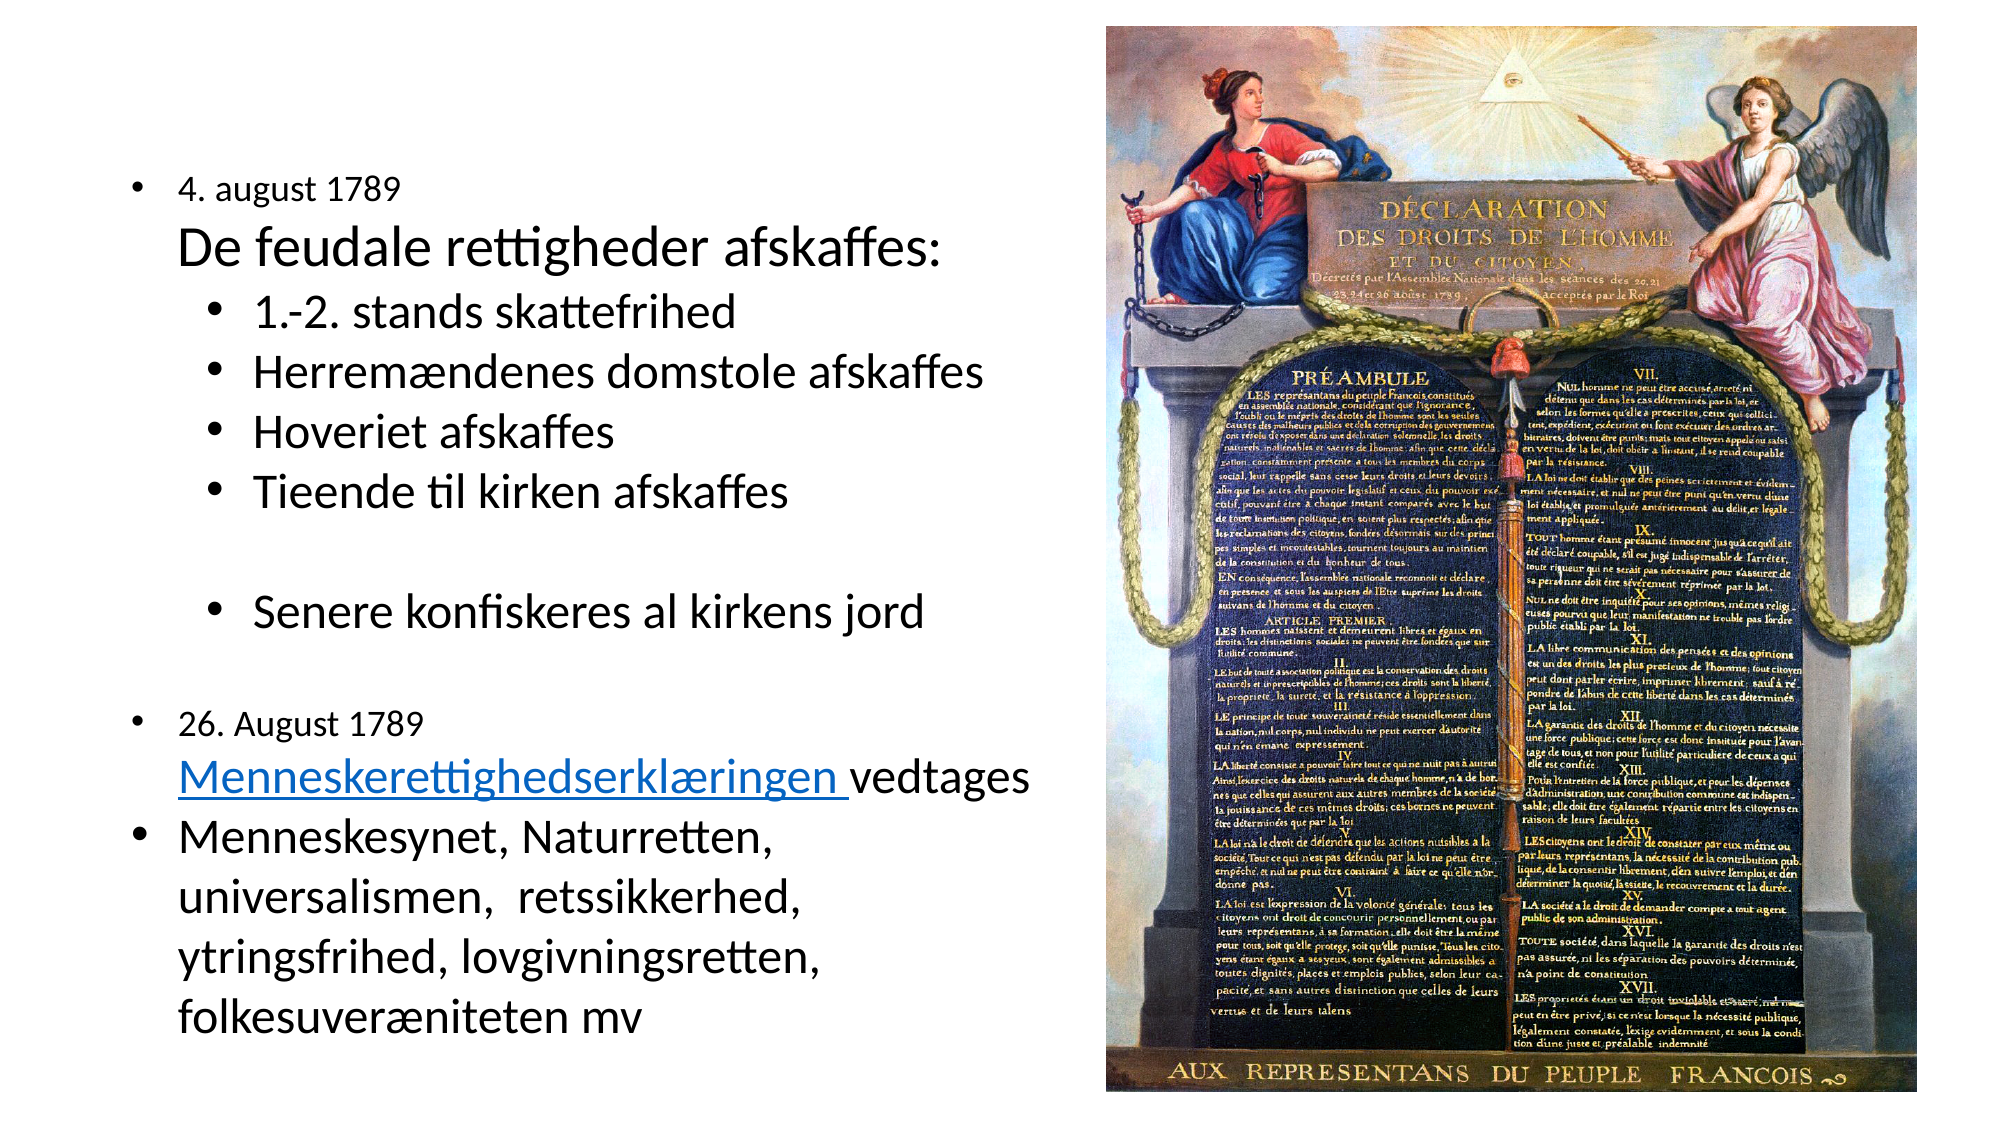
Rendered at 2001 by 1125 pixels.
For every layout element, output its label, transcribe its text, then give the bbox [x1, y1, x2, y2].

text_box 4. august 1789 De feudale rettigheder afskaffes: 1.-2. stands skattefrihed Herremændenes domstole afskaffes Hoveriet afskaffes Tieende til kirken afskaffes Senere konfiskeres al kirkens jord 26. August 1789 Menneskerettighedserklæringen vedtages Menneskesynet, Naturretten, universalismen, retssikkerhed, ytringsfrihed, lovgivningsretten, folkesuveræniteten mv [116, 156, 1054, 1096]
title [137, 59, 1106, 278]
picture [1106, 26, 1917, 1092]
